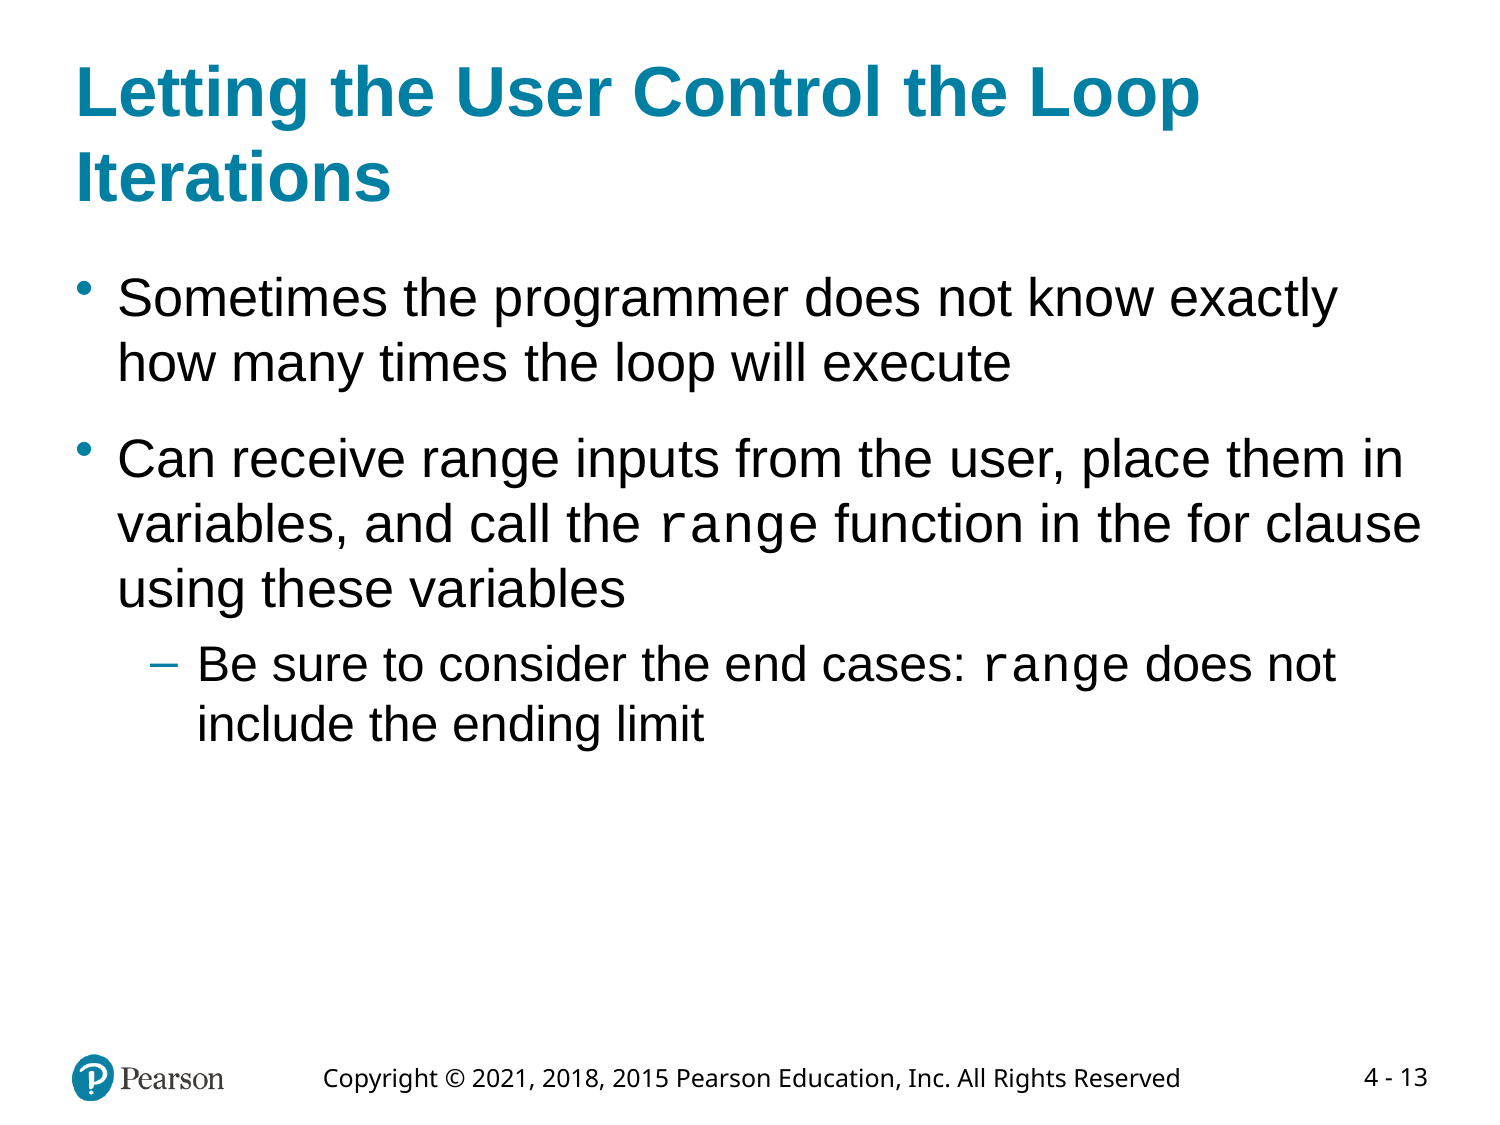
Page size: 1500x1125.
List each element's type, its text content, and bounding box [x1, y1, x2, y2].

title Letting the User Control the Loop Iterations [75, 35, 1425, 216]
picture [72, 1087, 83, 1101]
picture [72, 1054, 89, 1072]
list Sometimes the programmer does not know exactly how many times the loop will execute Can receive range inputs from the user, place them in variables, and call the range function in the for clause using these variables Be sure to consider the end cases: range does not include the ending limit [75, 262, 1425, 1005]
picture [81, 1064, 107, 1089]
picture [99, 1054, 224, 1101]
